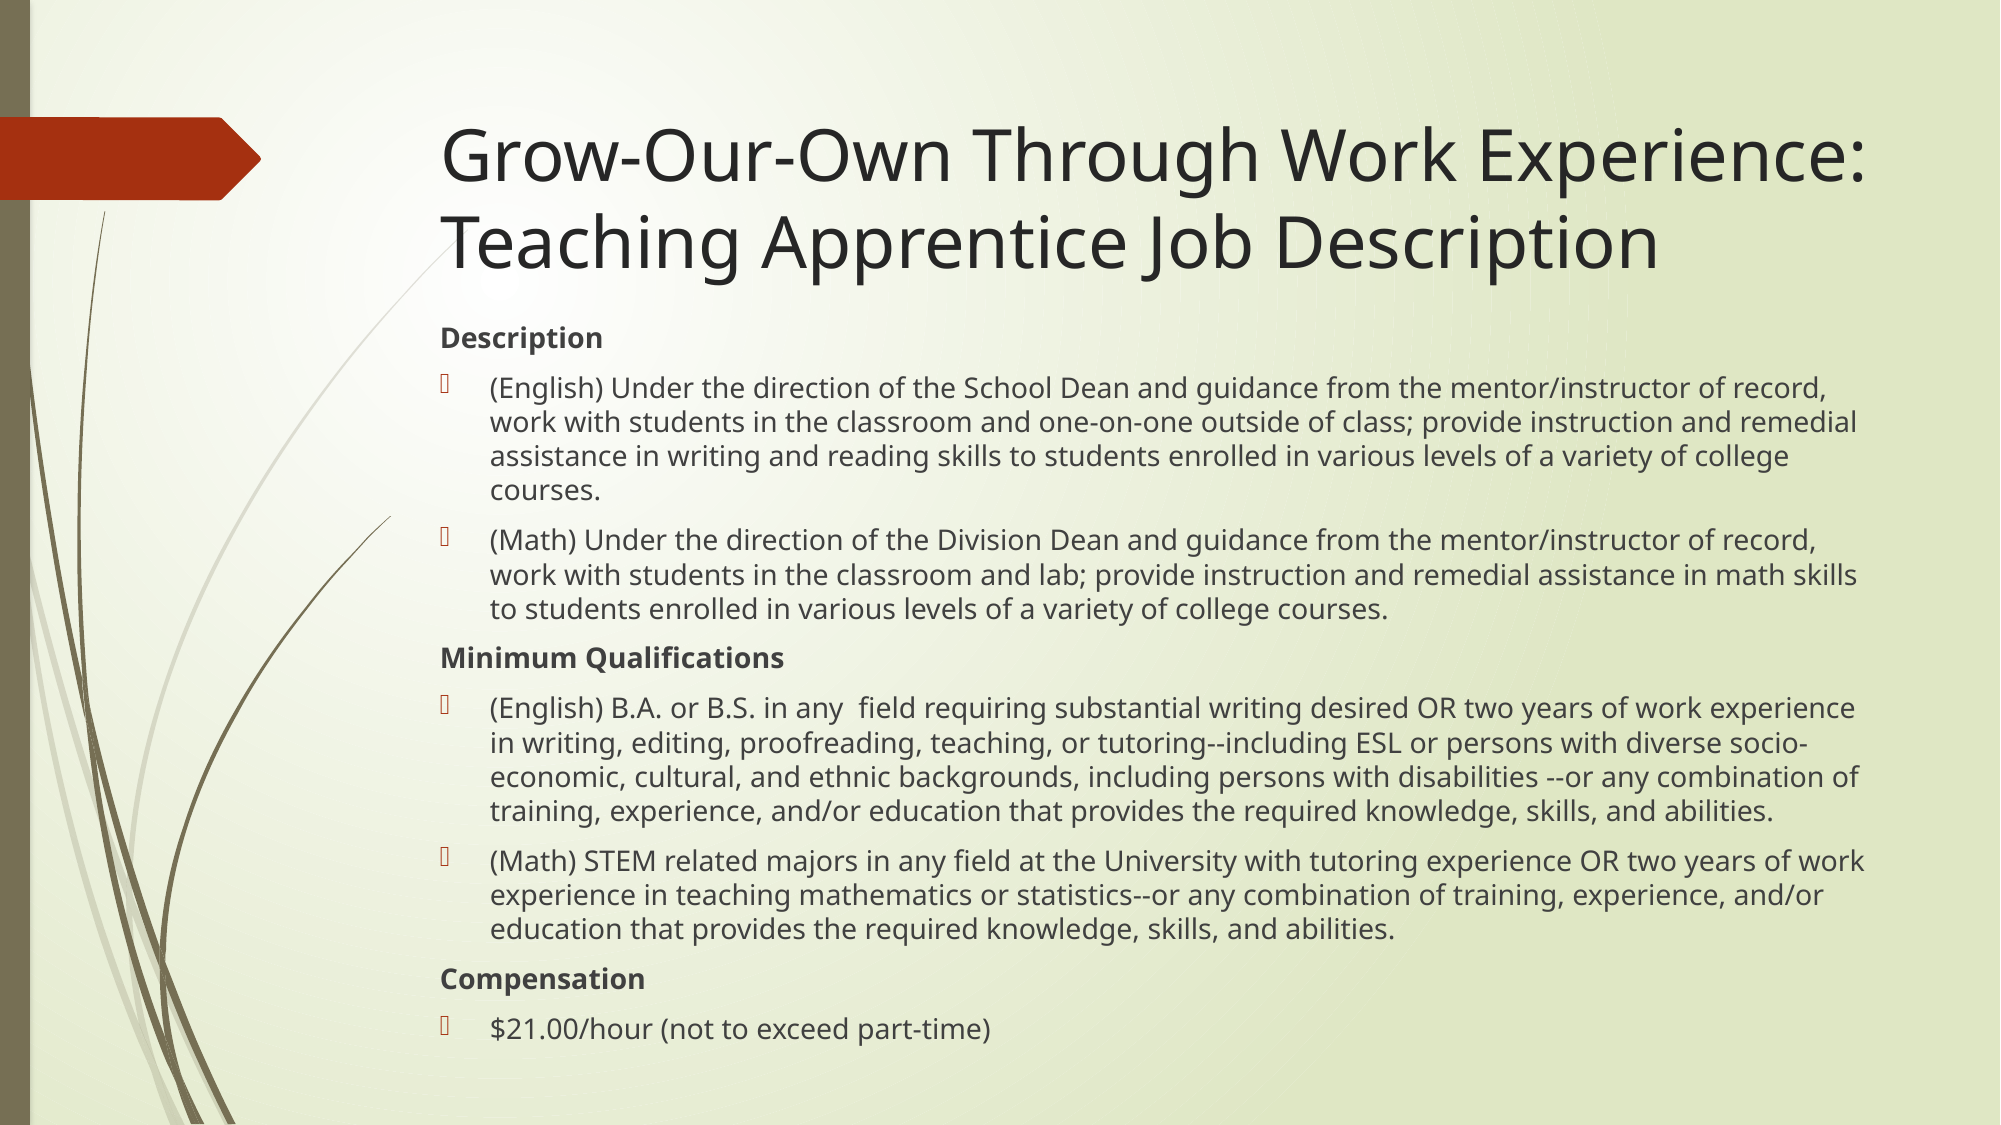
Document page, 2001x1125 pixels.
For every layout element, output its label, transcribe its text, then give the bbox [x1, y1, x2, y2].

title Grow-Our-Own Through Work Experience: Teaching Apprentice Job Description [425, 102, 1888, 312]
list Description (English) Under the direction of the School Dean and guidance from the mentor/instructor of record, work with students in the classroom and one-on-one outside of class; provide instruction and remedial assistance in writing and reading skills to students enrolled in various levels of a variety of college courses. (Math) Under the direction of the Division Dean and guidance from the mentor/instructor of record, work with students in the classroom and lab; provide instruction and remedial assistance in math skills to students enrolled in various levels of a variety of college courses. Minimum Qualifications (English) B.A. or B.S. in any field requiring substantial writing desired OR two years of work experience in writing, editing, proofreading, teaching, or tutoring--including ESL or persons with diverse socio-economic, cultural, and ethnic backgrounds, including persons with disabilities --or any combination of training, experience, and/or education that provides the required knowledge, skills, and abilities. (Math) STEM related majors in any field at the University with tutoring experience OR two years of work experience in teaching mathematics or statistics--or any combination of training, experience, and/or education that provides the required knowledge, skills, and abilities. Compensation $21.00/hour (not to exceed part-time) [424, 312, 1888, 1088]
